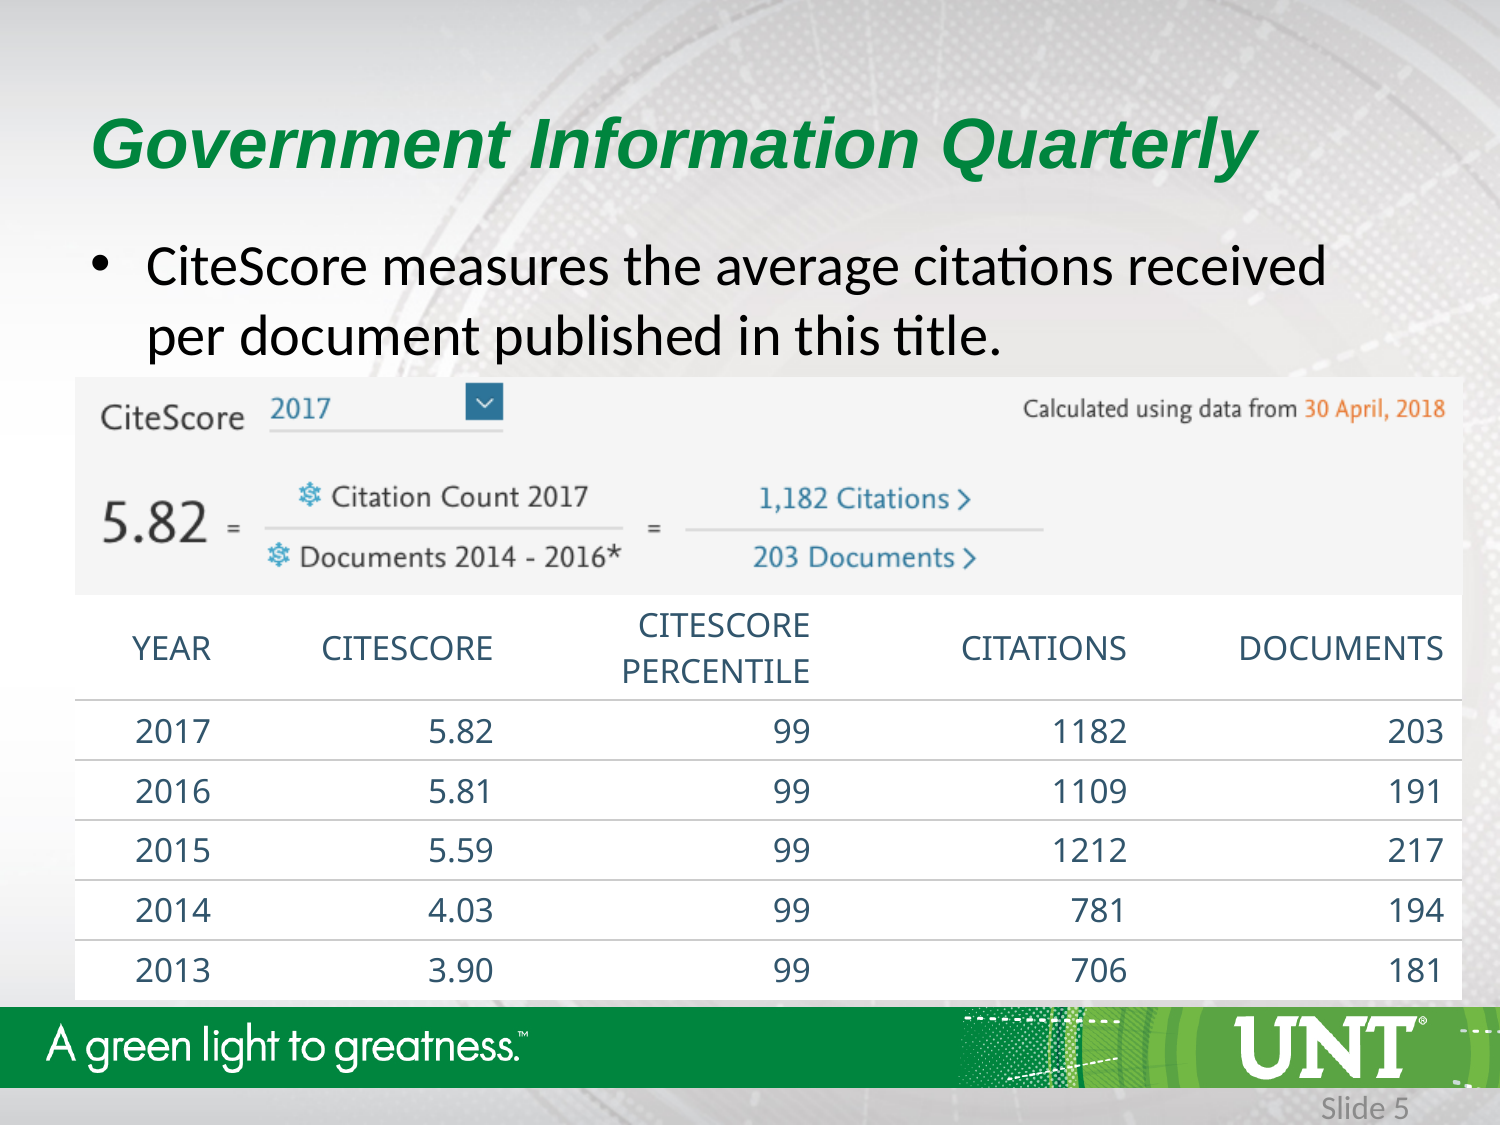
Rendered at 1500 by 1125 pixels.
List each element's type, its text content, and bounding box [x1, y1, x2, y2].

table_cell 5.59 [229, 821, 512, 879]
table_header CITESCORE PERCENTILE [512, 604, 829, 699]
table_cell 99 [512, 821, 829, 879]
table_cell 706 [829, 941, 1146, 1000]
table_header CITATIONS [829, 604, 1146, 699]
table_cell 2013 [75, 941, 229, 1000]
table_cell 4.03 [229, 881, 512, 939]
table_cell 5.81 [229, 761, 512, 819]
table_cell 99 [512, 761, 829, 819]
title Government Information Quarterly [75, 2, 1425, 191]
table_cell 5.82 [229, 701, 512, 759]
table_header DOCUMENTS [1146, 602, 1462, 699]
table_cell 99 [512, 941, 829, 1000]
table_cell 2014 [75, 881, 229, 939]
table_header CITESCORE [229, 604, 512, 699]
table_header YEAR [75, 603, 229, 699]
table_cell 2016 [75, 761, 229, 819]
table_cell 99 [512, 701, 829, 759]
picture [0, 0, 1500, 1125]
list CiteScore measures the average citations received per document published in this title. [75, 220, 1425, 375]
table_cell 3.90 [229, 941, 512, 1000]
table_cell 2017 [75, 701, 229, 759]
table_cell 217 [1146, 821, 1462, 879]
table_cell 2015 [75, 821, 229, 879]
table_cell 1212 [829, 821, 1146, 879]
slide_number Slide 5 [1074, 1087, 1425, 1125]
table_cell 181 [1146, 941, 1462, 1000]
table_cell 1182 [829, 701, 1146, 759]
table_cell 203 [1146, 701, 1462, 759]
table_cell 191 [1146, 761, 1462, 819]
table_cell 194 [1146, 881, 1462, 939]
table_cell 99 [512, 881, 829, 939]
table_cell 1109 [829, 761, 1146, 819]
table_cell 781 [829, 881, 1146, 939]
